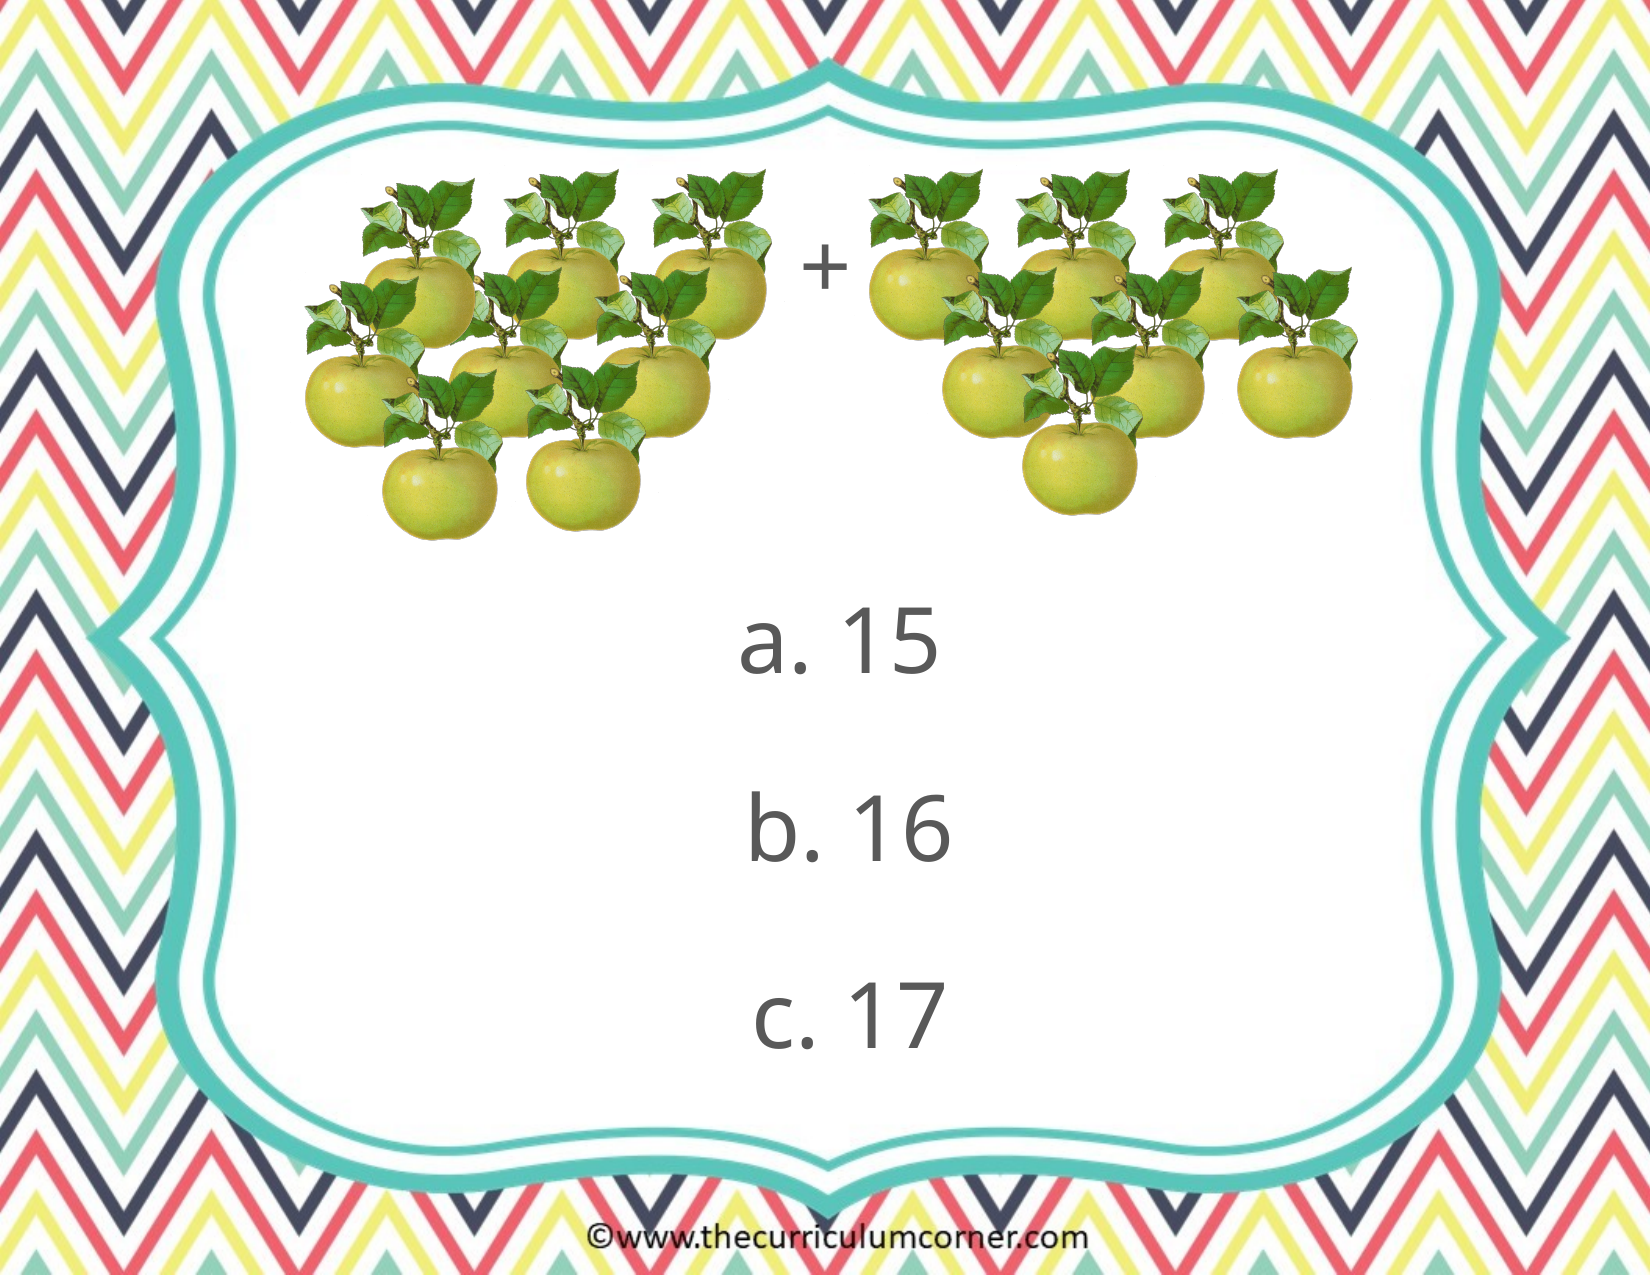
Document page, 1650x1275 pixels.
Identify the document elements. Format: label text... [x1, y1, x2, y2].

text_box a. 15 [722, 574, 1312, 699]
text_box + [785, 200, 854, 326]
picture [0, 0, 1650, 1275]
text_box b. 16 [729, 762, 1319, 887]
text_box c. 17 [736, 950, 1326, 1075]
text_box + [1297, 200, 1374, 326]
